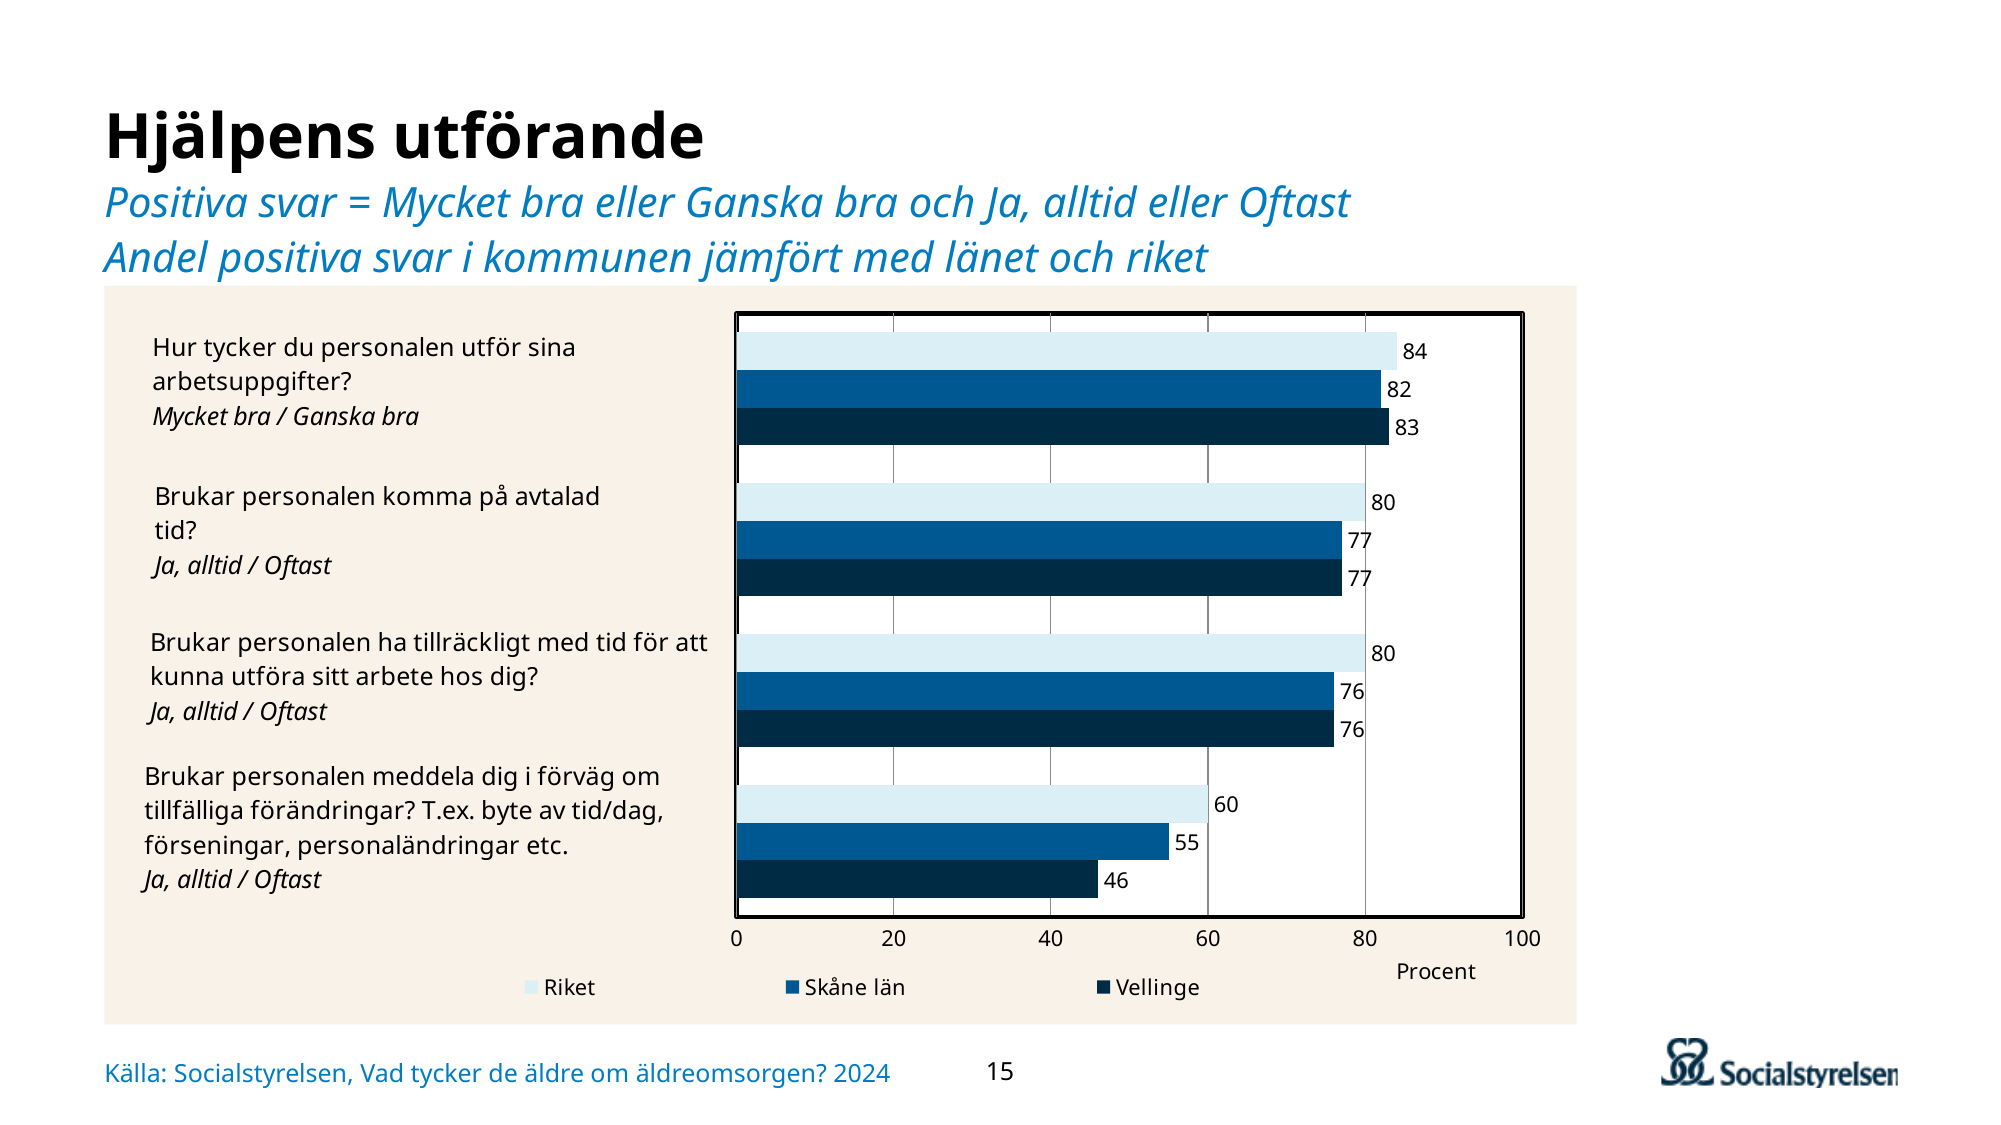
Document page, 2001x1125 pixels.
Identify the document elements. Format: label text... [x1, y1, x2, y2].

chart [104, 285, 1577, 1025]
title Hjälpens utförande Positiva svar = Mycket bra eller Ganska bra och Ja, alltid eller Oftast Andel positiva svar i kommunen jämfört med länet och riket [104, 88, 1699, 274]
footer Källa: Socialstyrelsen, Vad tycker de äldre om äldreomsorgen? 2024 [104, 1042, 923, 1103]
slide_number 15 [923, 1042, 1077, 1103]
